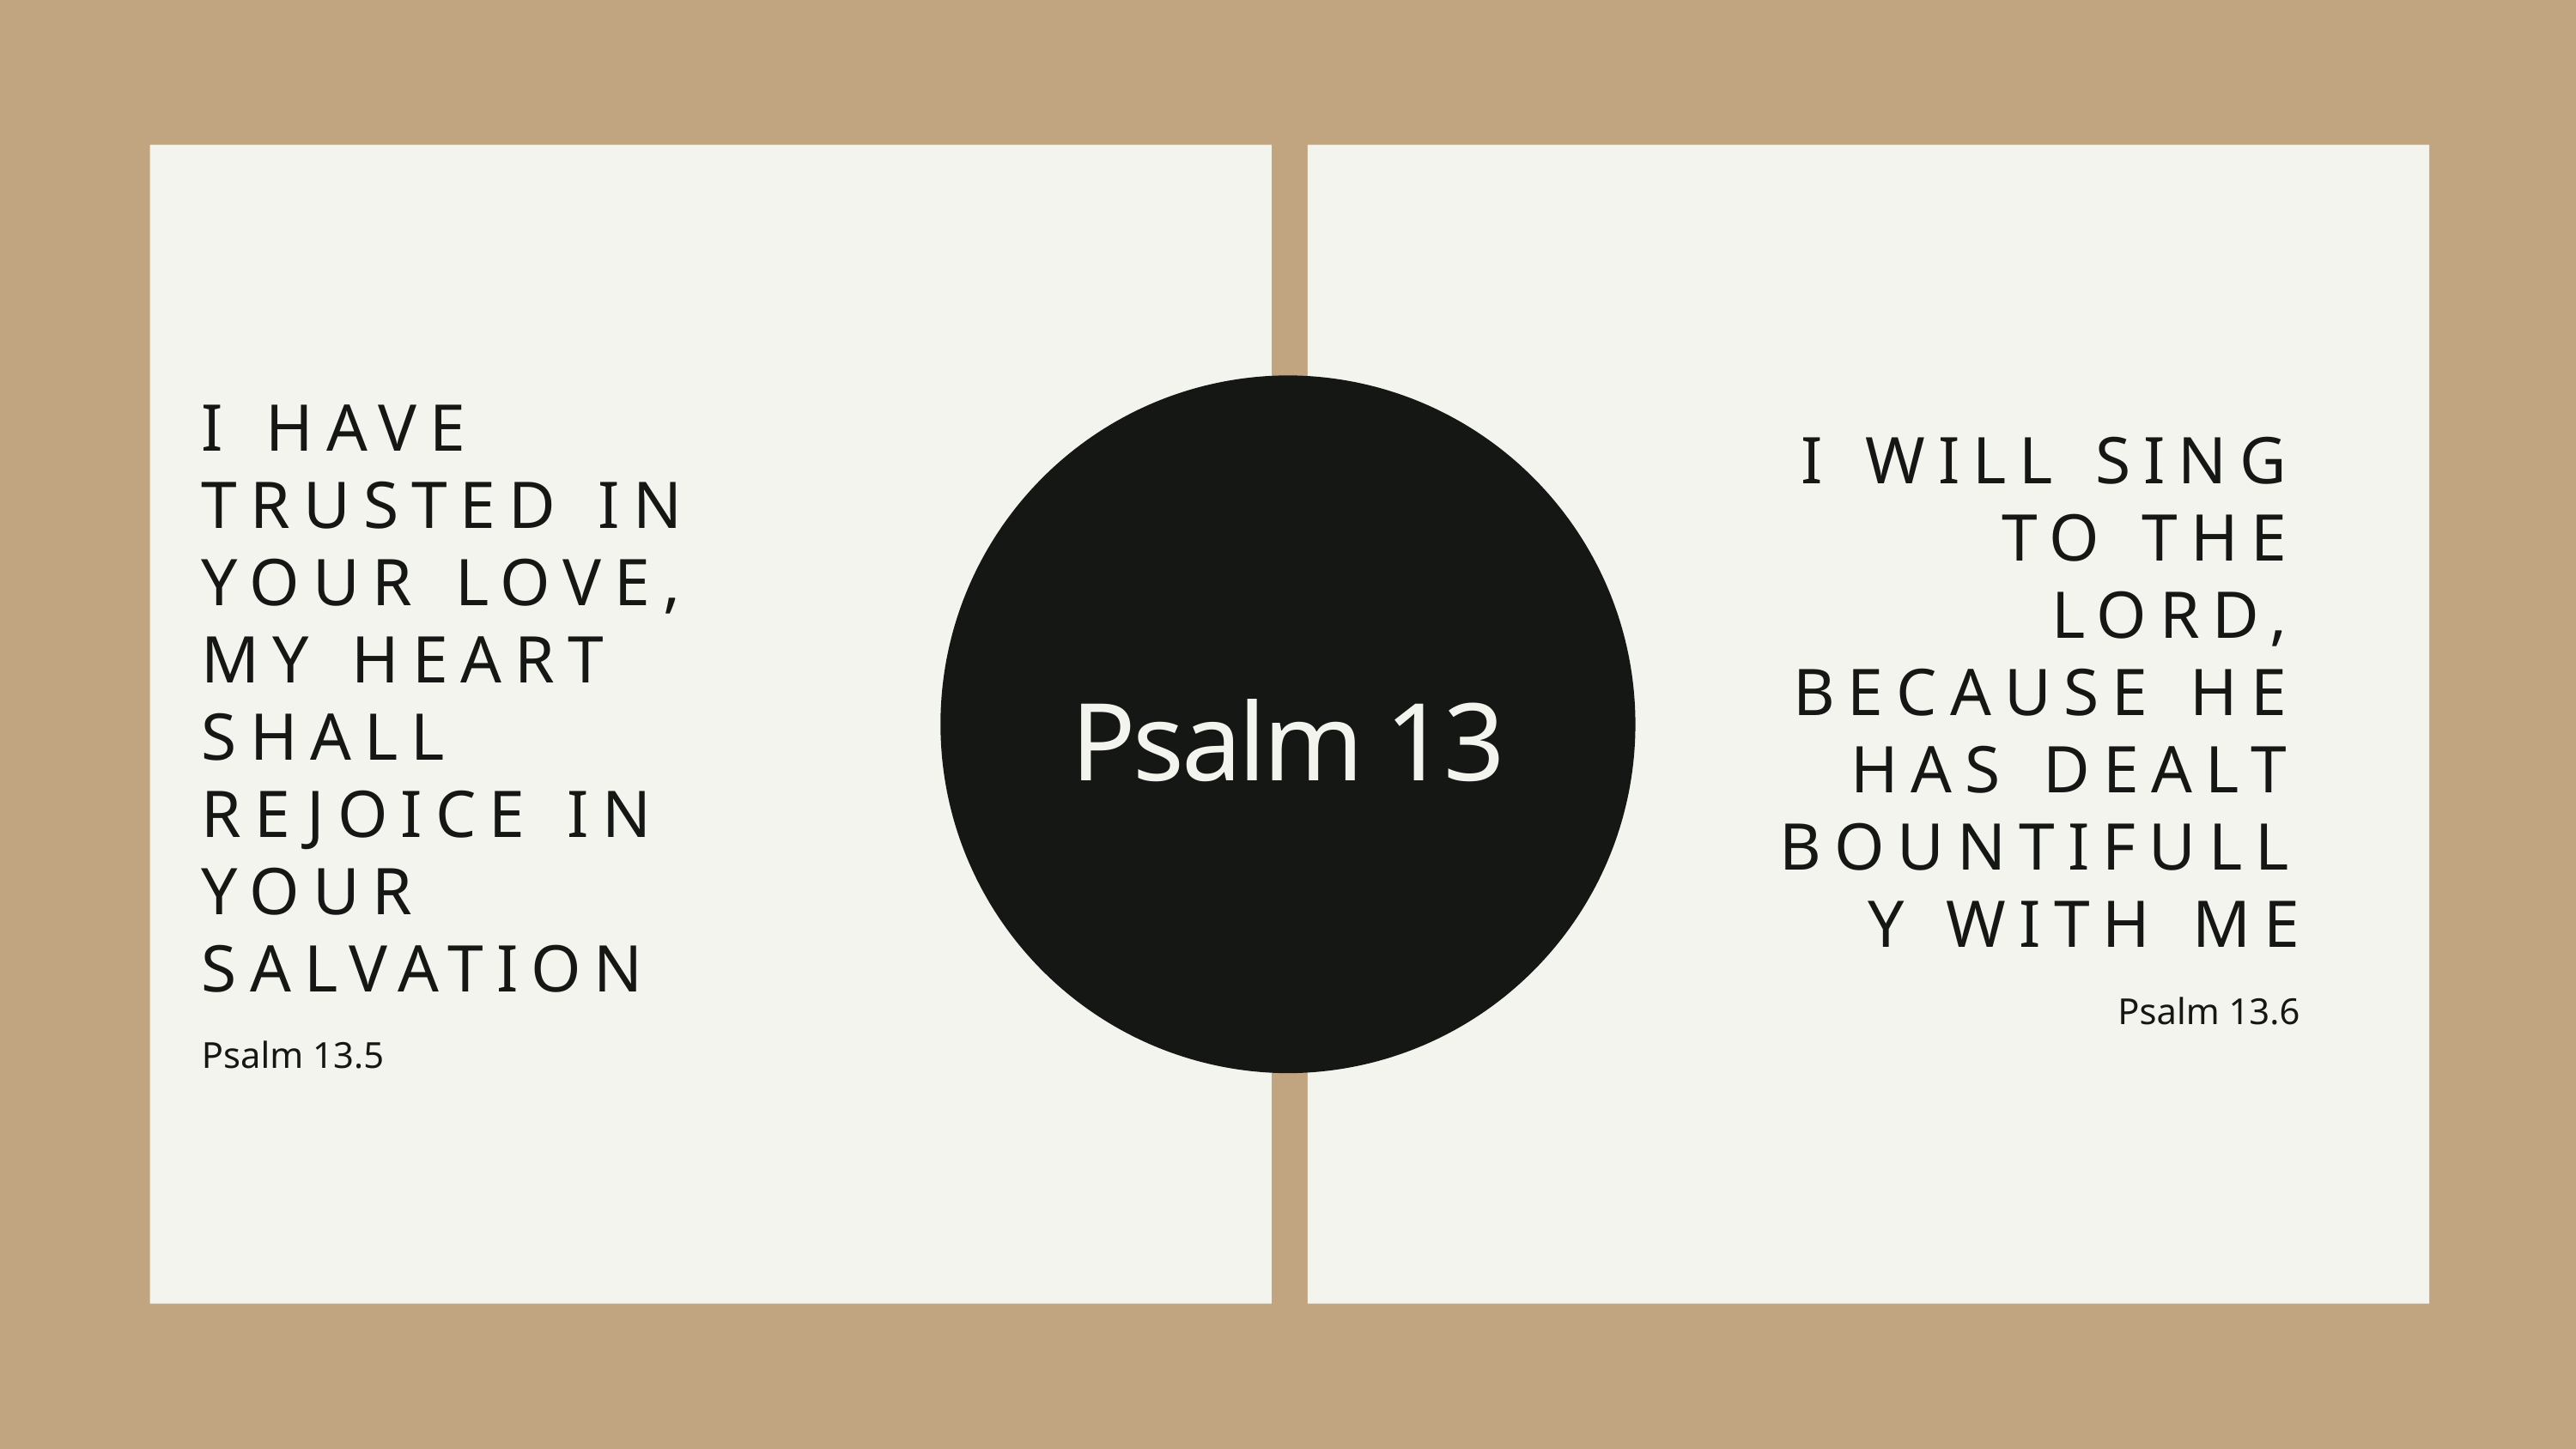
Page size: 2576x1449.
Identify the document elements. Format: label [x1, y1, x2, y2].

text_box [1307, 144, 2430, 1304]
text_box [149, 144, 1272, 1304]
text_box [1738, 418, 2301, 1030]
text_box [201, 385, 711, 1074]
text_box [939, 375, 1637, 1074]
